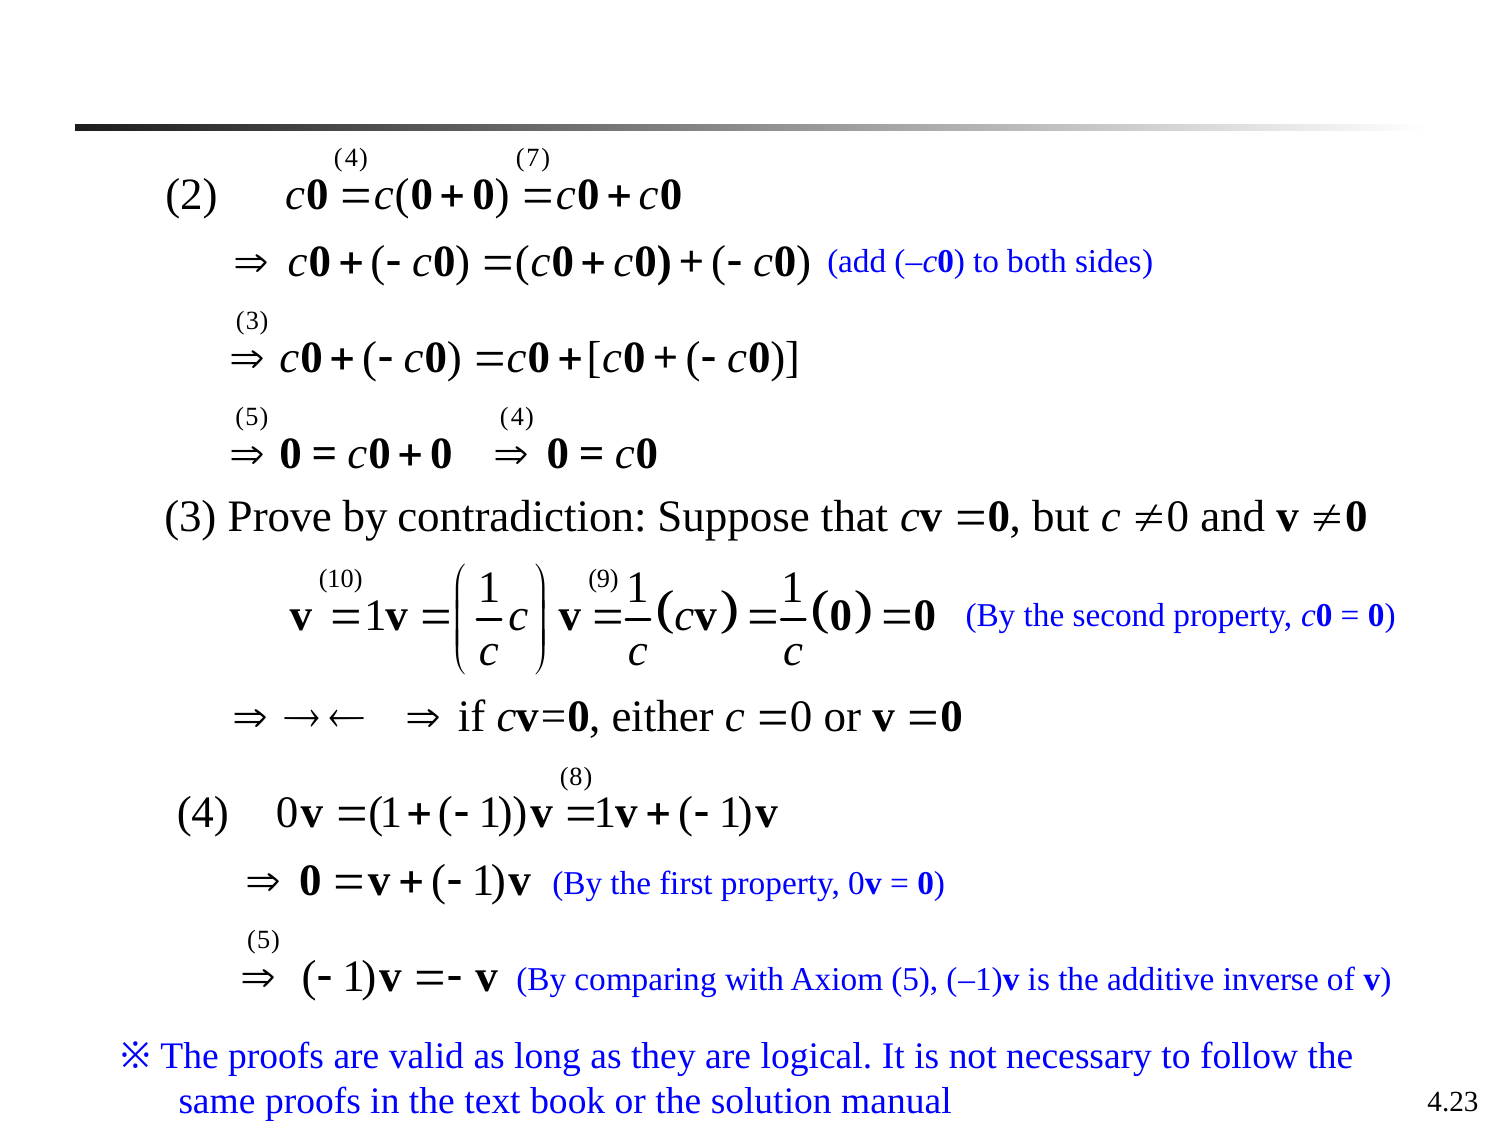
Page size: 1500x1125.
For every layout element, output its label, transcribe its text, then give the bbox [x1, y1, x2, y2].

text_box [159, 135, 820, 480]
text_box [158, 491, 1377, 748]
text_box ※ The proofs are valid as long as they are logical. It is not necessary to follow the same proofs in the text book or the solution manual [105, 1023, 1453, 1125]
text_box (By comparing with Axiom (5), (–1)v is the additive inverse of v) [791, 949, 1424, 1005]
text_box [170, 756, 786, 1012]
text_box (By the second property, c0 = 0) [1382, 586, 1424, 641]
text_box (By the first property, 0v = 0) [791, 853, 1459, 909]
text_box (add (–c0) to both sides) [823, 231, 1258, 287]
